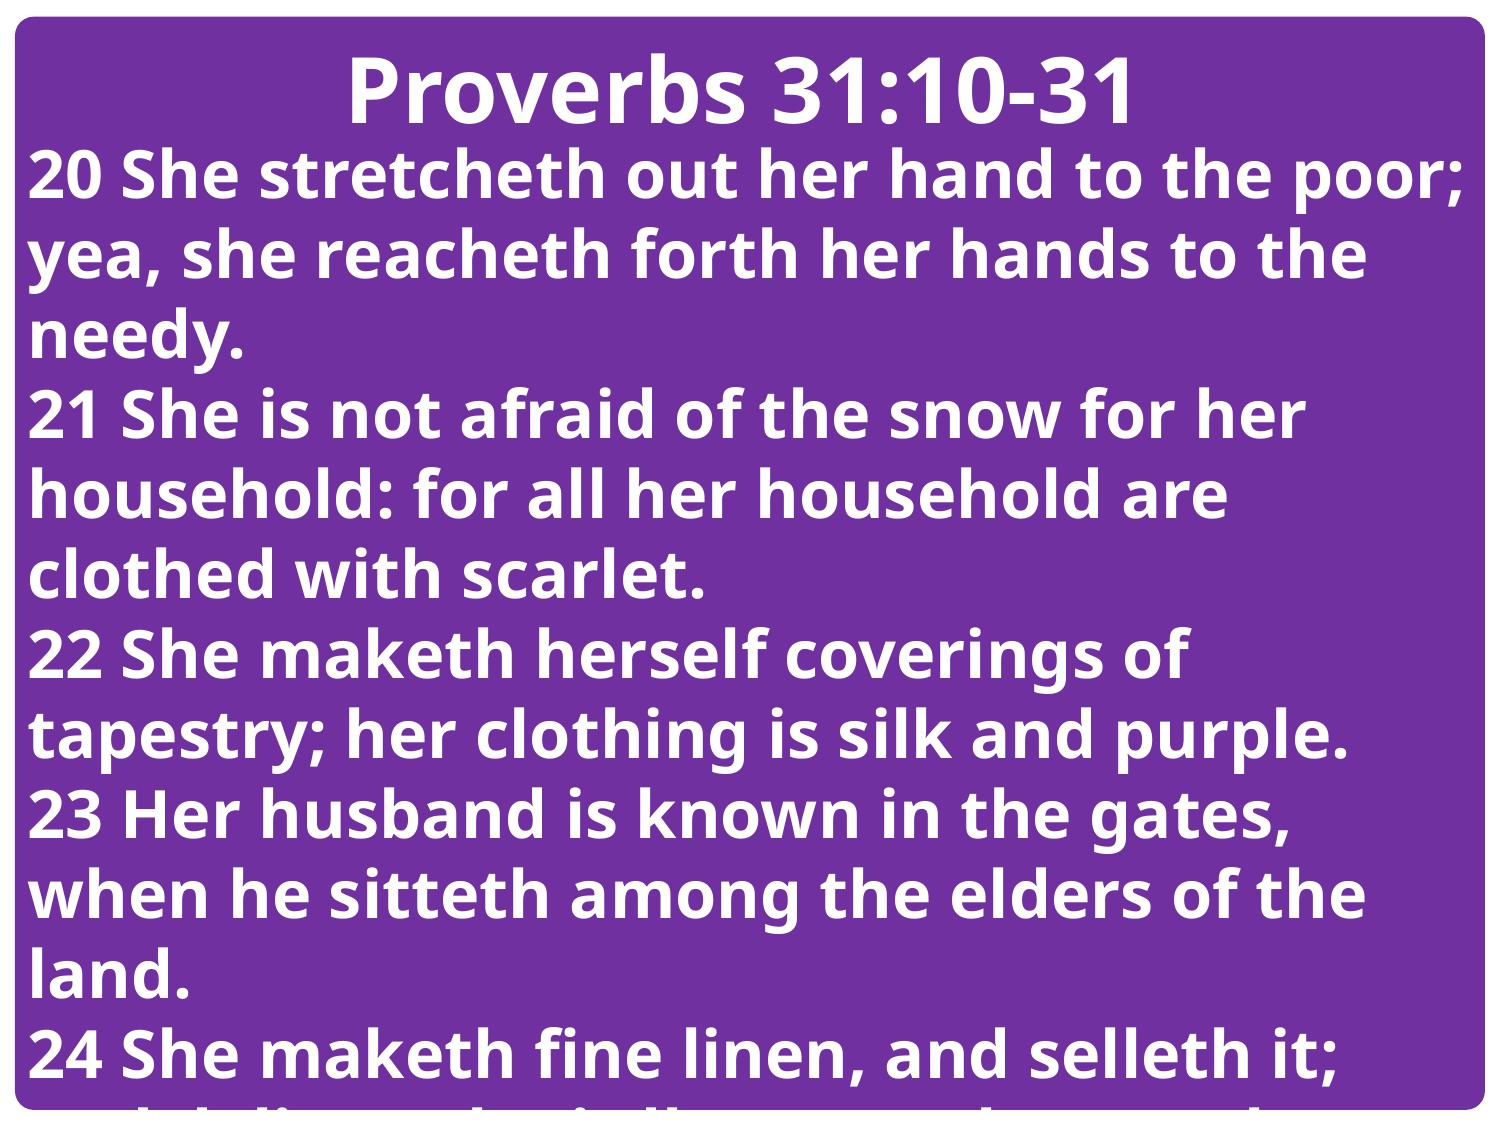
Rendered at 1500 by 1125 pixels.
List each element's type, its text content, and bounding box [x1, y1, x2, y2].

text_box Proverbs 31:10-31 [50, 24, 1438, 124]
text_box 20 She stretcheth out her hand to the poor; yea, she reacheth forth her hands to the needy. 21 She is not afraid of the snow for her household: for all her household are clothed with scarlet. 22 She maketh herself coverings of tapestry; her clothing is silk and purple. 23 Her husband is known in the gates, when he sitteth among the elders of the land. 24 She maketh fine linen, and selleth it; and delivereth girdles unto the merchant. [12, 124, 1488, 1125]
